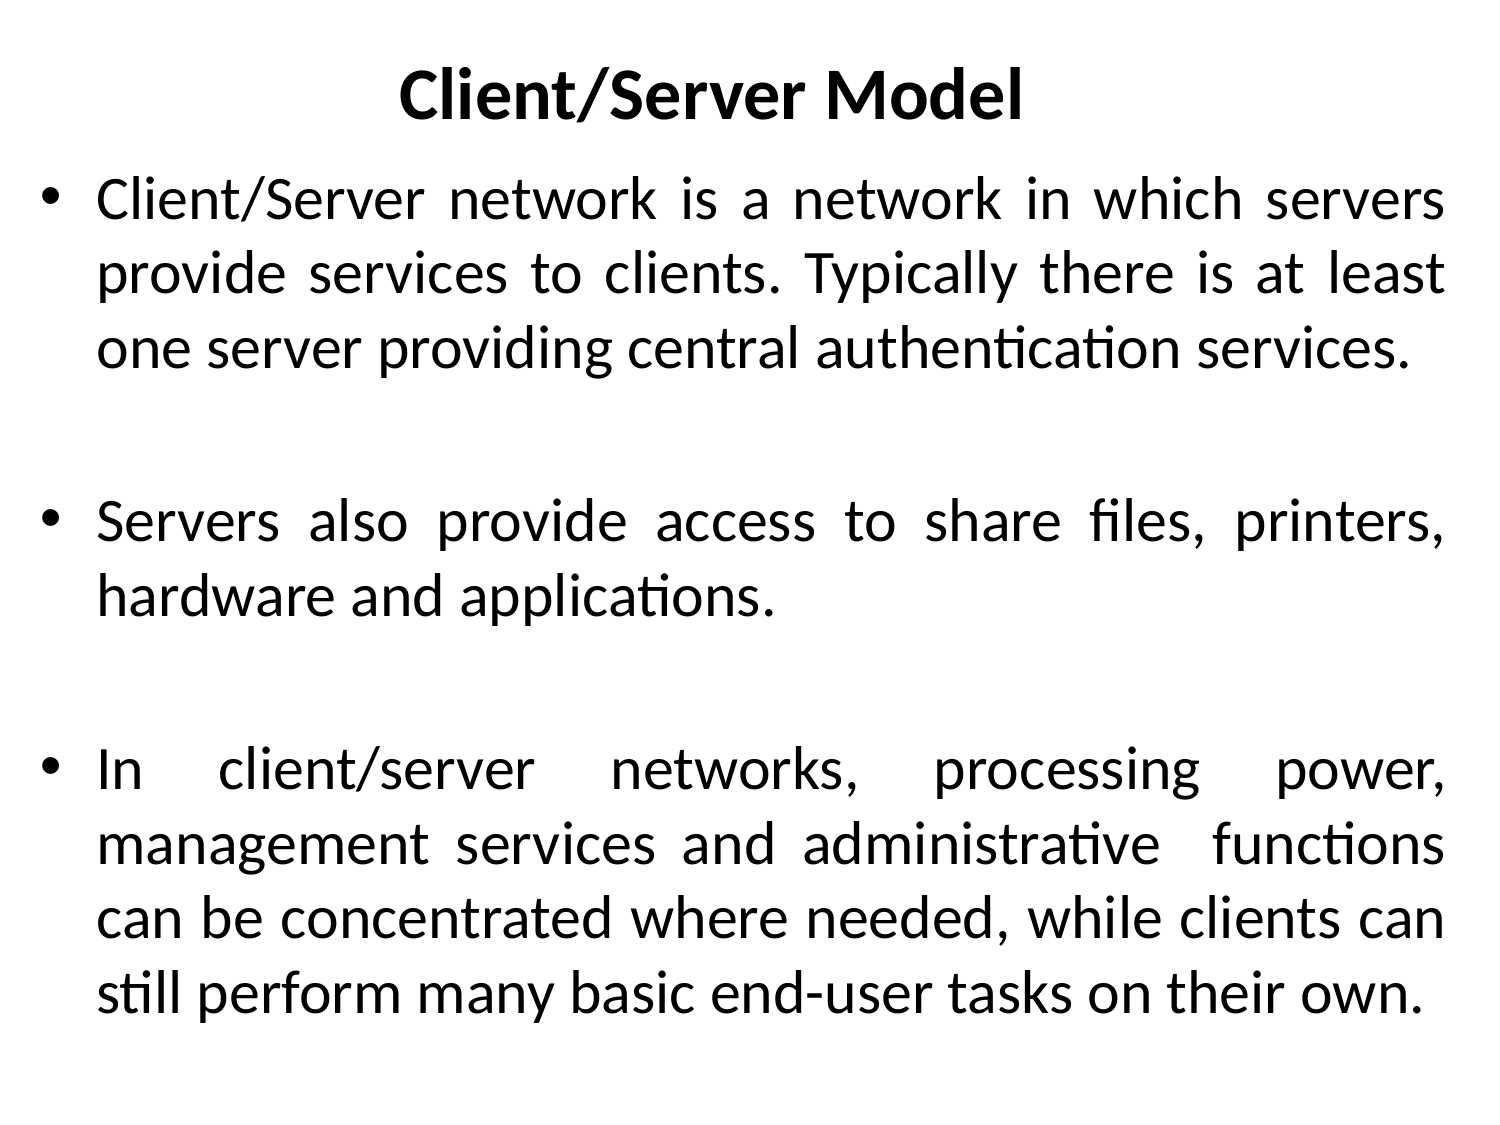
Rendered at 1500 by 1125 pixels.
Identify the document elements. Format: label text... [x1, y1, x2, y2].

list Client/Server network is a network in which servers provide services to clients. Typically there is at least one server providing central authentication services. Servers also provide access to share files, printers, hardware and applications. In client/server networks, processing power, management services and administrative functions can be concentrated where needed, while clients can still perform many basic end-user tasks on their own. [24, 149, 1463, 1088]
title Client/Server Model [137, 37, 1288, 143]
